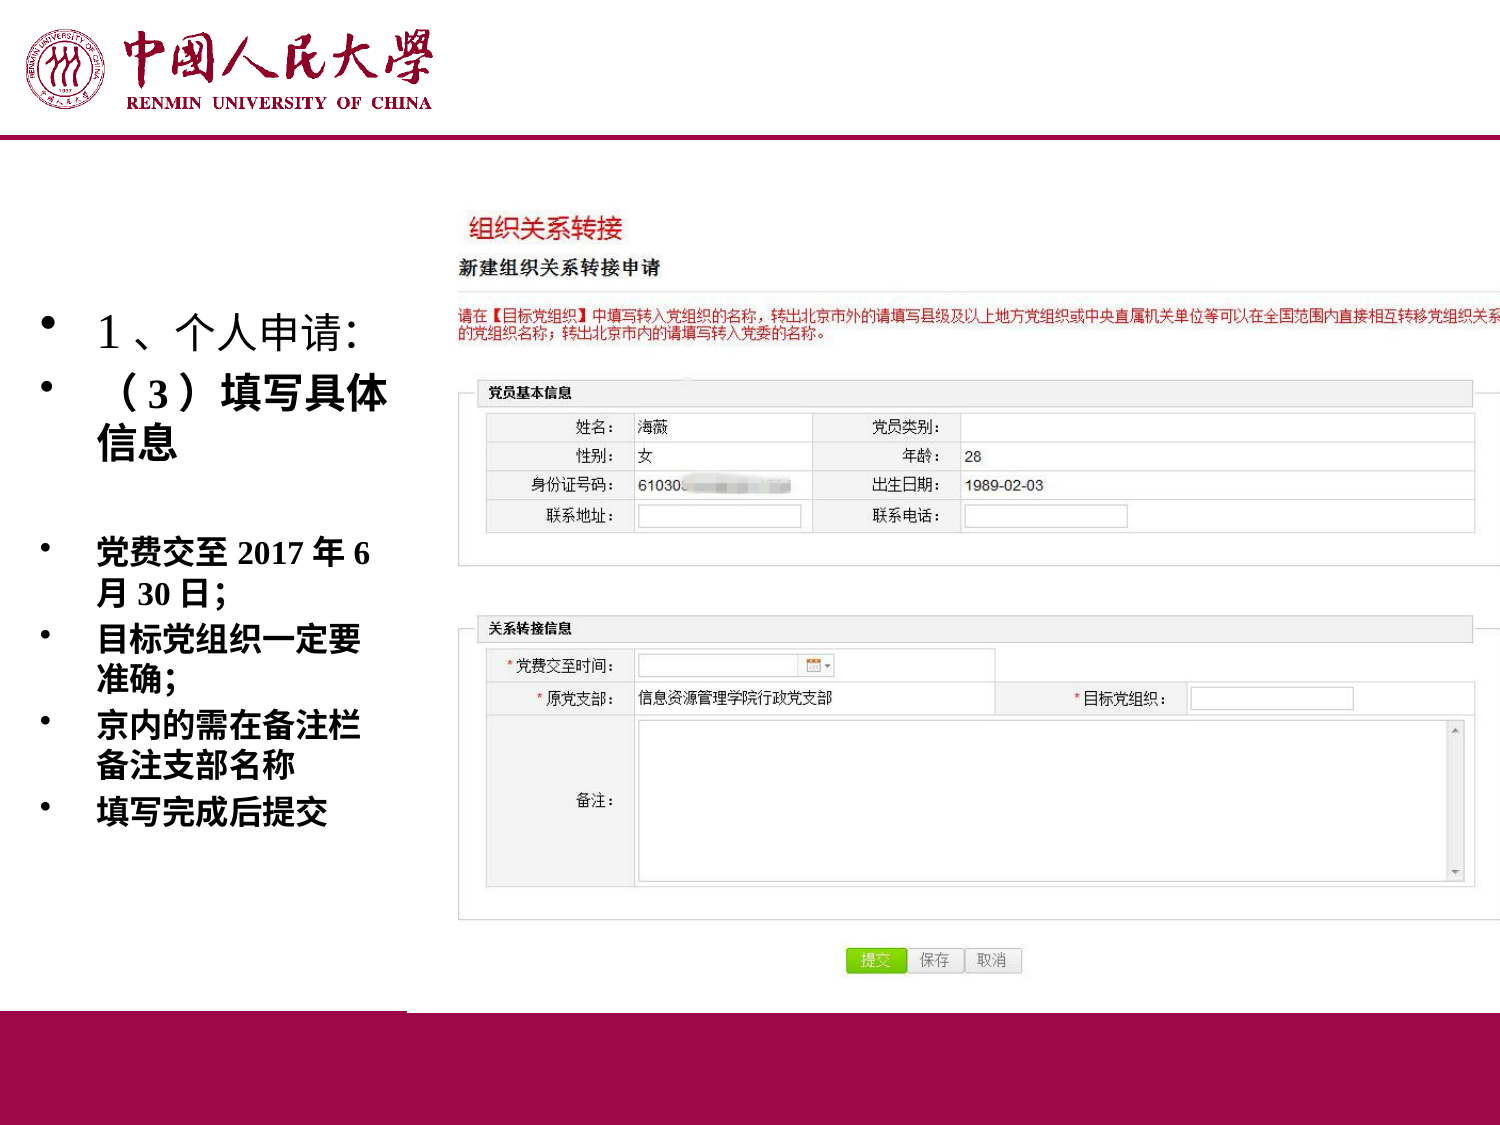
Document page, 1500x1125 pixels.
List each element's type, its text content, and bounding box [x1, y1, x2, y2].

picture [24, 18, 438, 118]
list 1、个人申请： （3）填写具体信息 党费交至2017年6月30日； 目标党组织一定要准确； 京内的需在备注栏备注支部名称 填写完成后提交 [24, 290, 407, 966]
picture [407, 142, 1500, 1014]
text_box [0, 1012, 1500, 1125]
